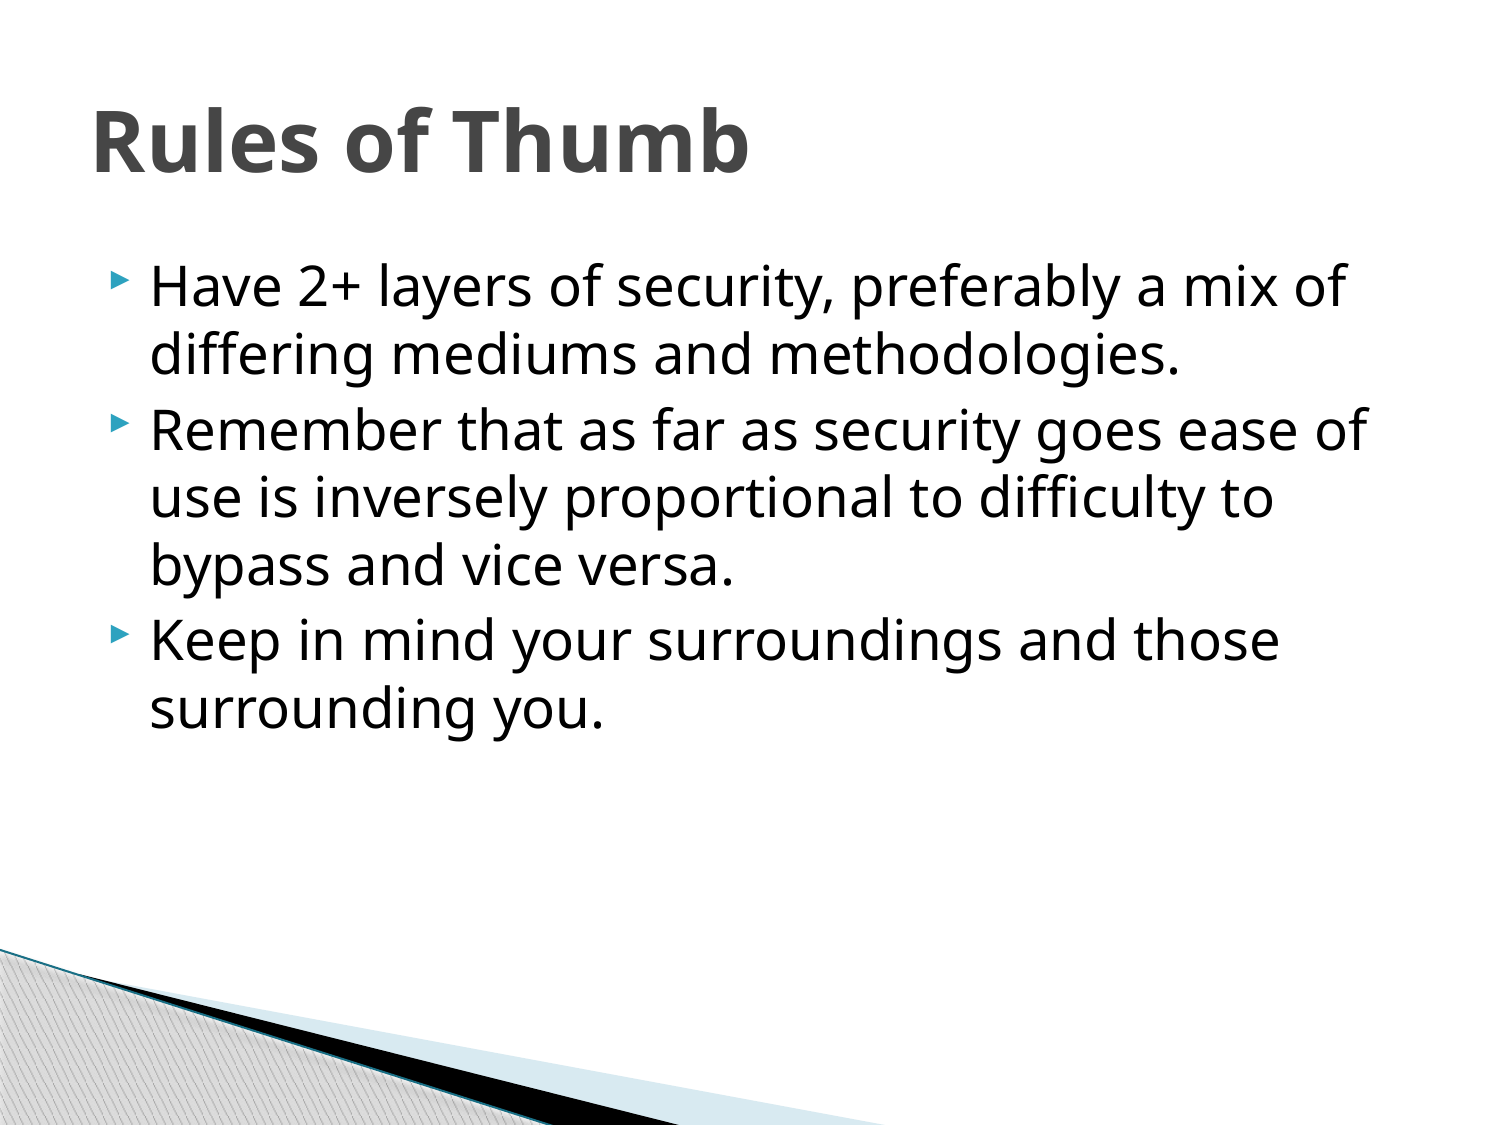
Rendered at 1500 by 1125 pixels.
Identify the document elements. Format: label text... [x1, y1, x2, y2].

title Rules of Thumb [75, 45, 1425, 233]
list Have 2+ layers of security, preferably a mix of differing mediums and methodologies. Remember that as far as security goes ease of use is inversely proportional to difficulty to bypass and vice versa. Keep in mind your surroundings and those surrounding you. [75, 243, 1425, 986]
